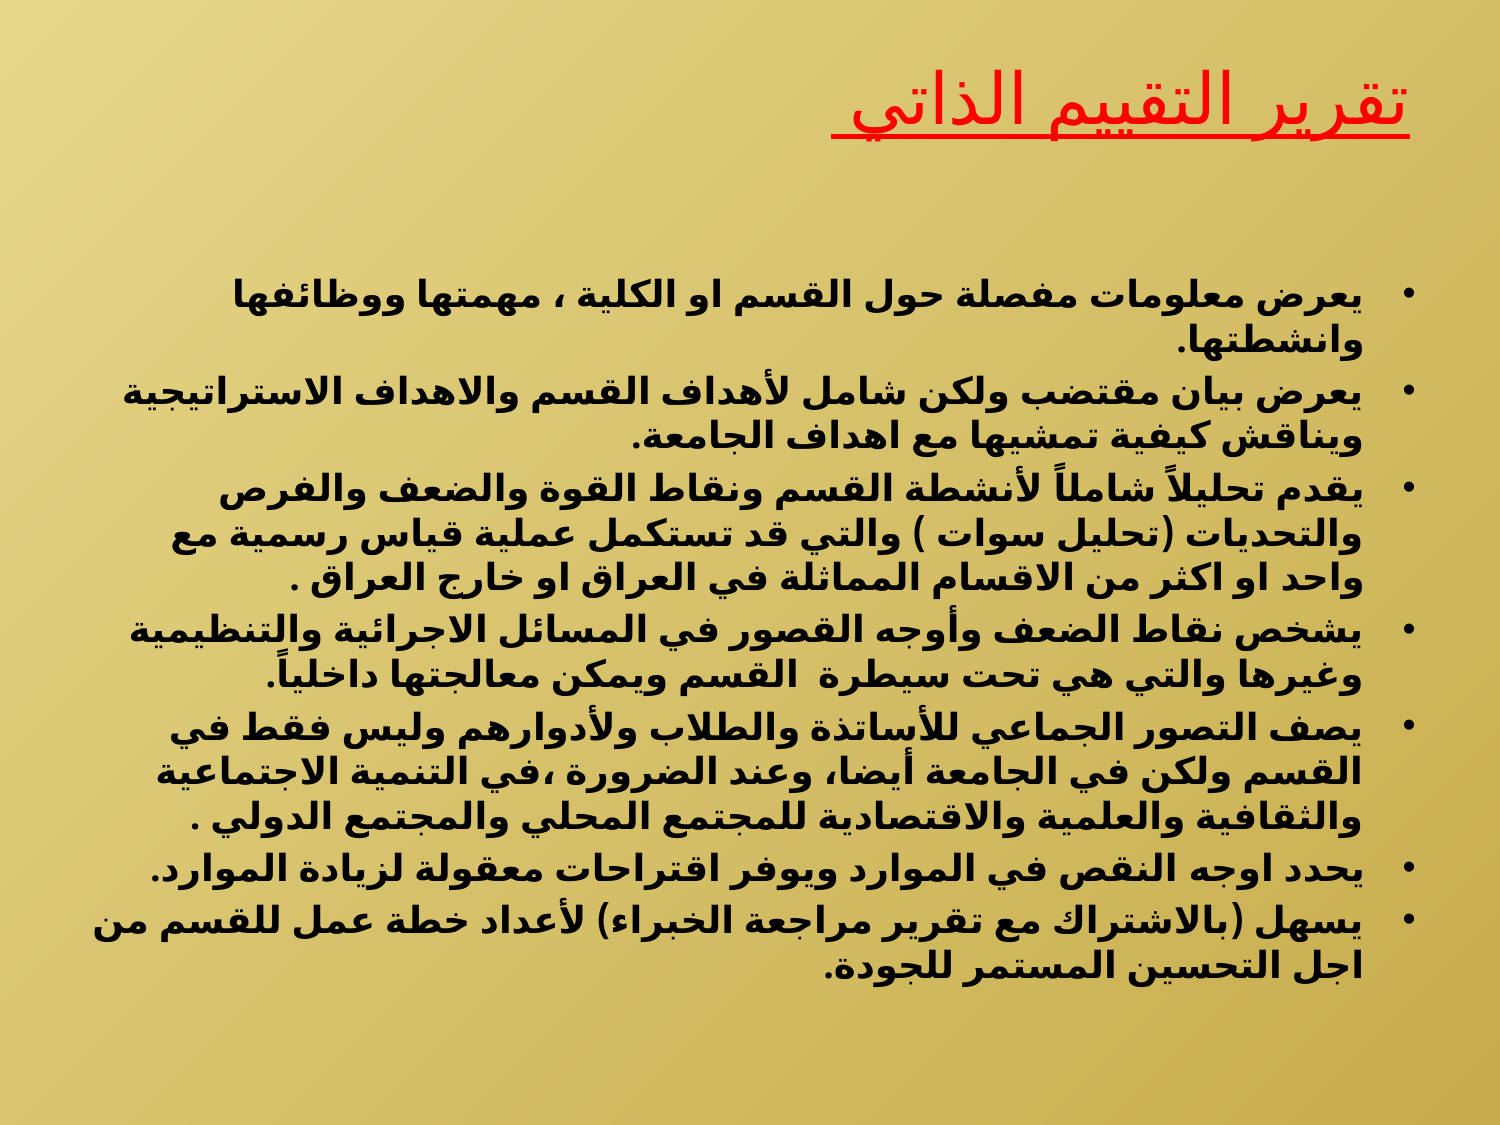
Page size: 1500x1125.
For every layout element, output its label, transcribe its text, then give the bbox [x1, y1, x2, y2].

list يعرض معلومات مفصلة حول القسم او الكلية ، مهمتها ووظائفها وانشطتها. يعرض بيان مقتضب ولكن شامل لأهداف القسم والاهداف الاستراتيجية ويناقش كيفية تمشيها مع اهداف الجامعة. يقدم تحليلاً شاملاً لأنشطة القسم ونقاط القوة والضعف والفرص والتحديات (تحليل سوات ) والتي قد تستكمل عملية قياس رسمية مع واحد او اكثر من الاقسام المماثلة في العراق او خارج العراق . يشخص نقاط الضعف وأوجه القصور في المسائل الاجرائية والتنظيمية وغيرها والتي هي تحت سيطرة القسم ويمكن معالجتها داخلياً. يصف التصور الجماعي للأساتذة والطلاب ولأدوارهم وليس فقط في القسم ولكن في الجامعة أيضا، وعند الضرورة ،في التنمية الاجتماعية والثقافية والعلمية والاقتصادية للمجتمع المحلي والمجتمع الدولي . يحدد اوجه النقص في الموارد ويوفر اقتراحات معقولة لزيادة الموارد. يسهل (بالاشتراك مع تقرير مراجعة الخبراء) لأعداد خطة عمل للقسم من اجل التحسين المستمر للجودة. [75, 262, 1425, 1005]
title تقرير التقييم الذاتي [75, 45, 1425, 233]
